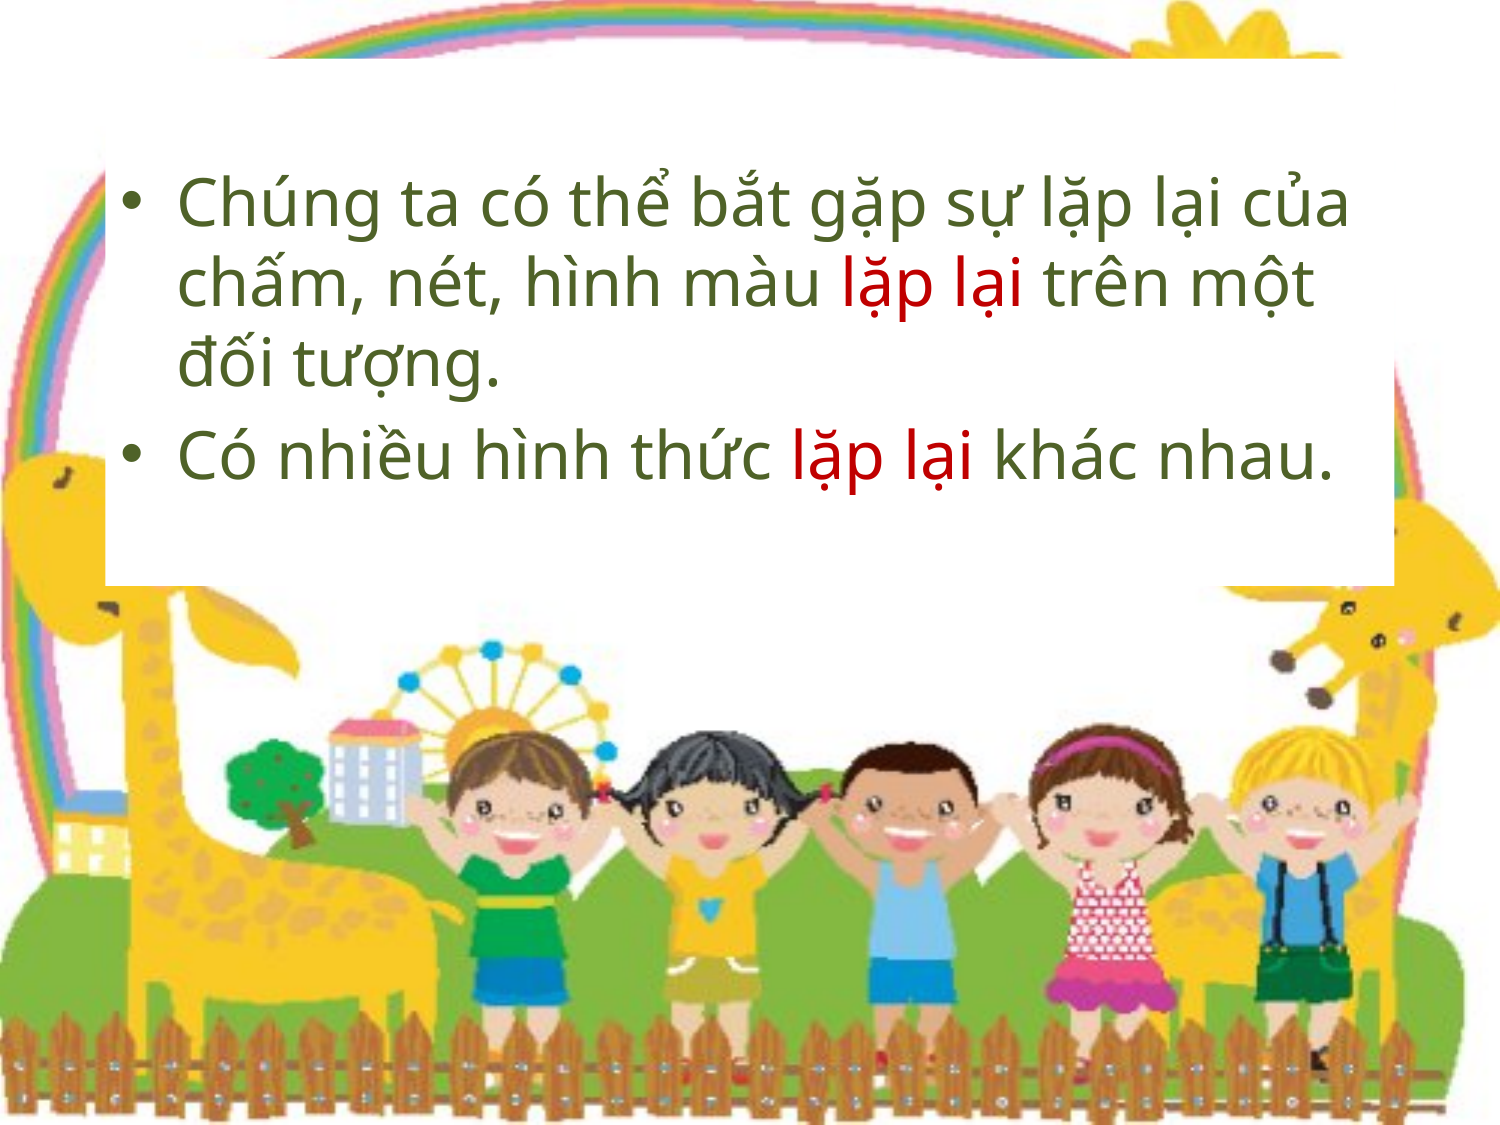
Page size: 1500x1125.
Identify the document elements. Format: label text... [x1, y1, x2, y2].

list Chúng ta có thể bắt gặp sự lặp lại của chấm, nét, hình màu lặp lại trên một đối tượng. Có nhiều hình thức lặp lại khác nhau. [105, 58, 1395, 586]
picture [0, 0, 1500, 1125]
